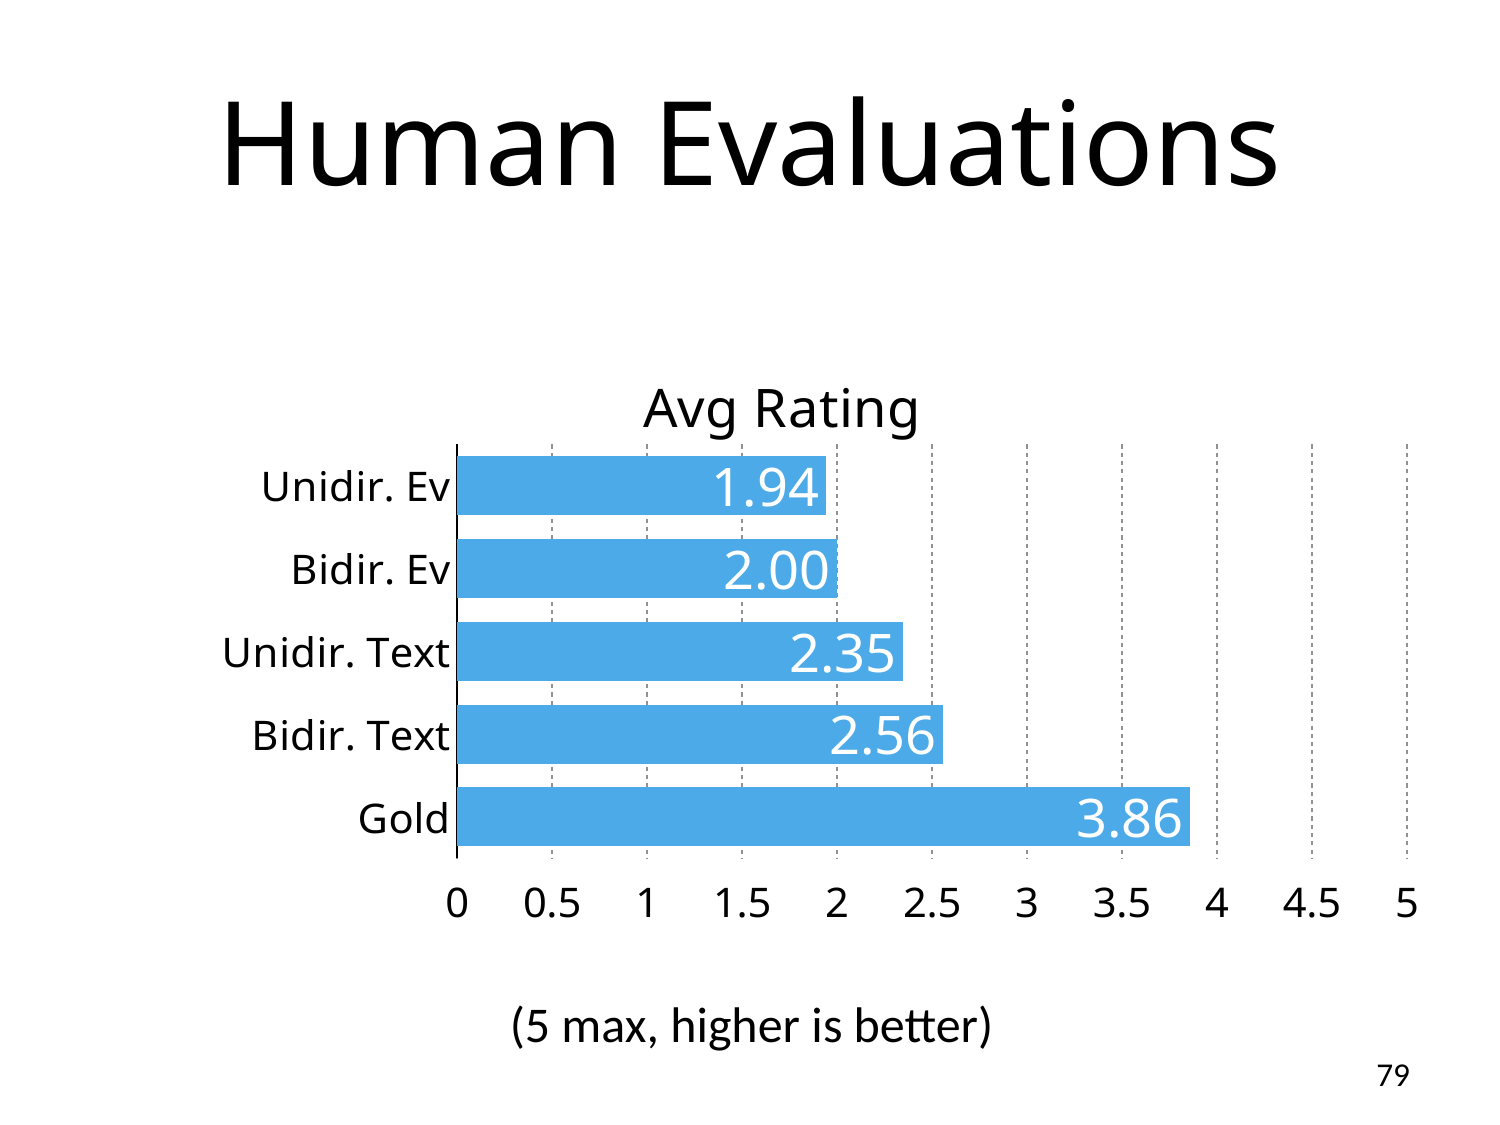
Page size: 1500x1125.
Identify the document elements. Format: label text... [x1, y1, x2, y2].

chart [39, 353, 1426, 930]
slide_number 79 [1074, 1042, 1425, 1103]
text_box (5 max, higher is better) [494, 985, 1009, 1061]
title Human Evaluations [75, 45, 1425, 233]
